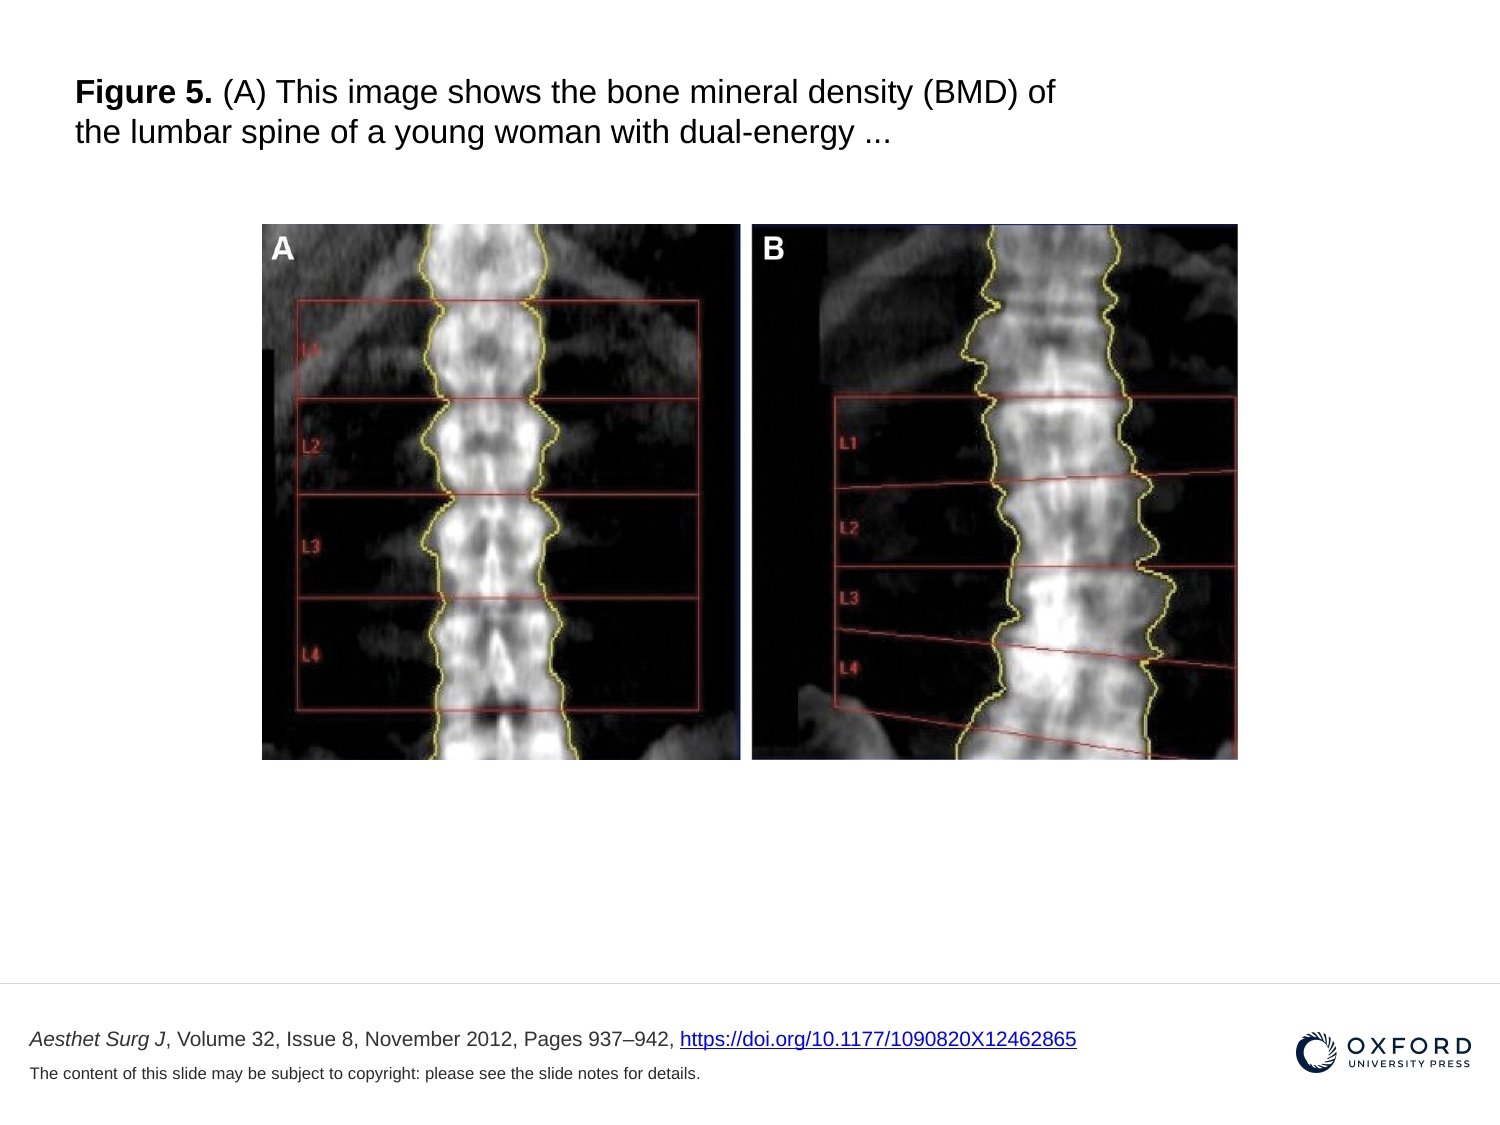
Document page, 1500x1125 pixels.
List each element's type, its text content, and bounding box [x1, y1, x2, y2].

picture [262, 224, 1238, 760]
picture [1296, 1032, 1471, 1073]
title Figure 5. (A) This image shows the bone mineral density (BMD) of the lumbar spine of a young woman with dual-energy ... [75, 69, 1078, 171]
footer Aesthet Surg J, Volume 32, Issue 8, November 2012, Pages 937–942, https://doi.org/10.1177/1090820X12462865 The content of this slide may be subject to copyright: please see the slide notes for details. [0, 983, 1260, 1125]
